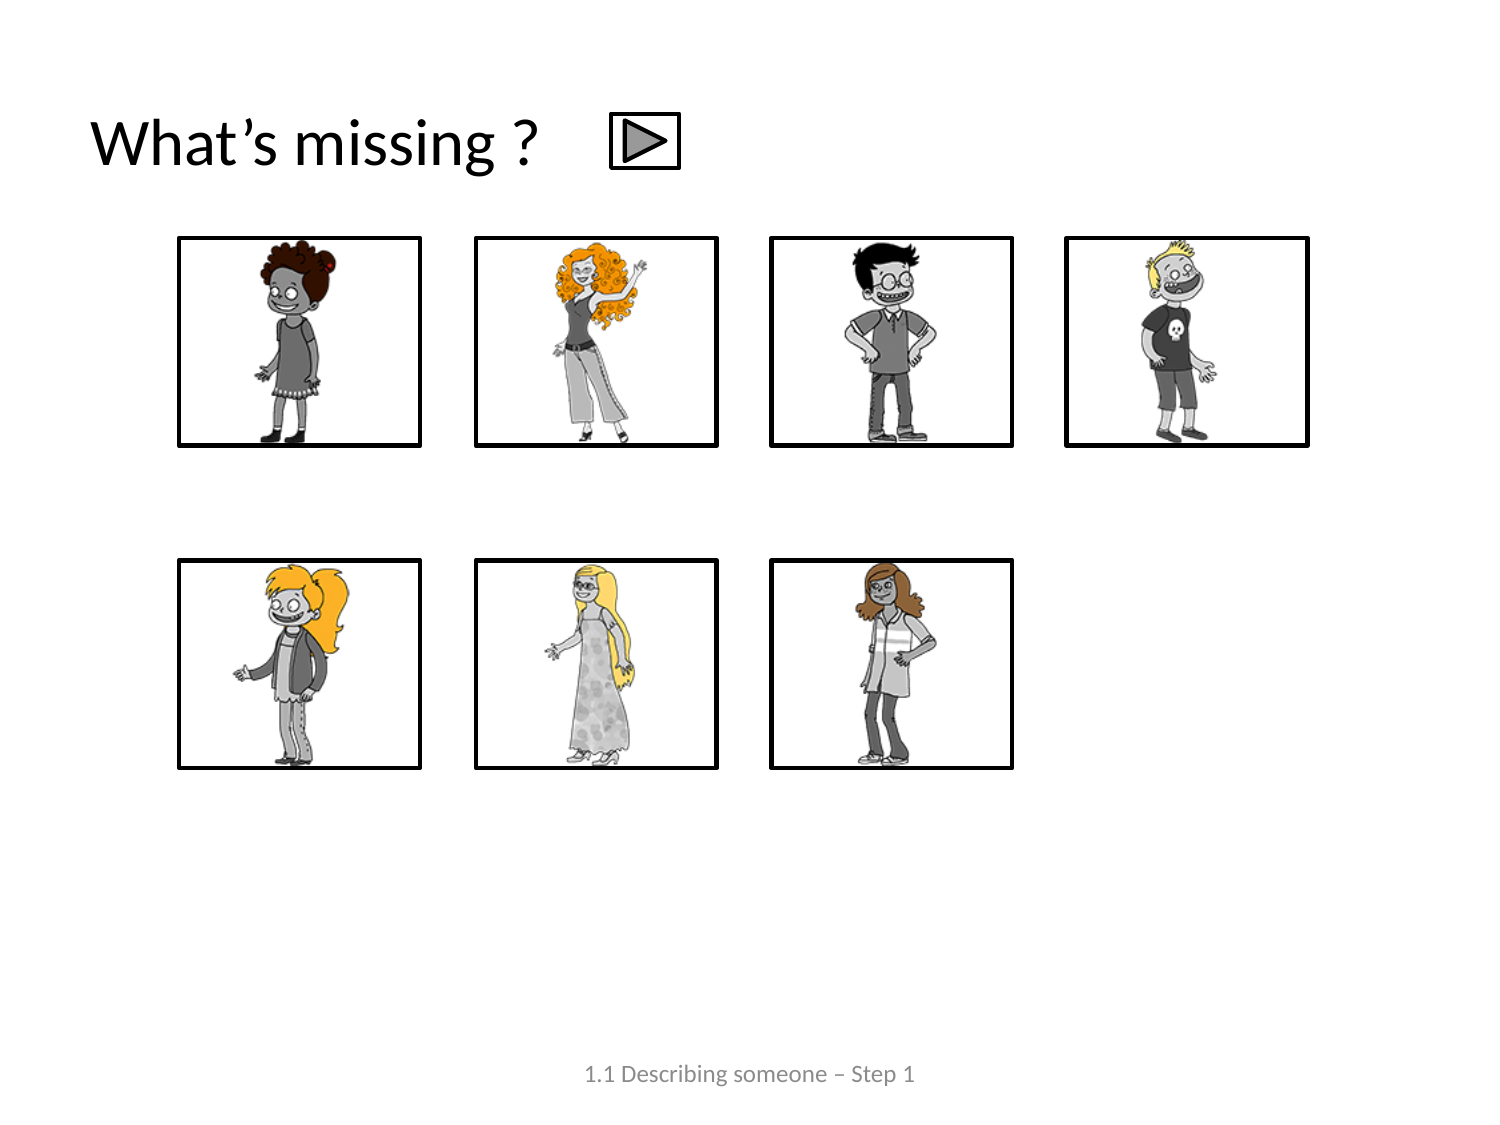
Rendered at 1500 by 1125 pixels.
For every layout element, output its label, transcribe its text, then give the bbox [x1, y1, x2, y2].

footer 1.1 Describing someone – Step 1 [512, 1042, 988, 1103]
picture [477, 562, 715, 766]
title What’s missing ? [75, 45, 1425, 233]
picture [1068, 240, 1306, 444]
picture [773, 562, 1010, 766]
text_box [609, 112, 681, 170]
picture [181, 240, 418, 444]
picture [773, 240, 1010, 444]
picture [477, 240, 715, 444]
picture [181, 562, 418, 766]
